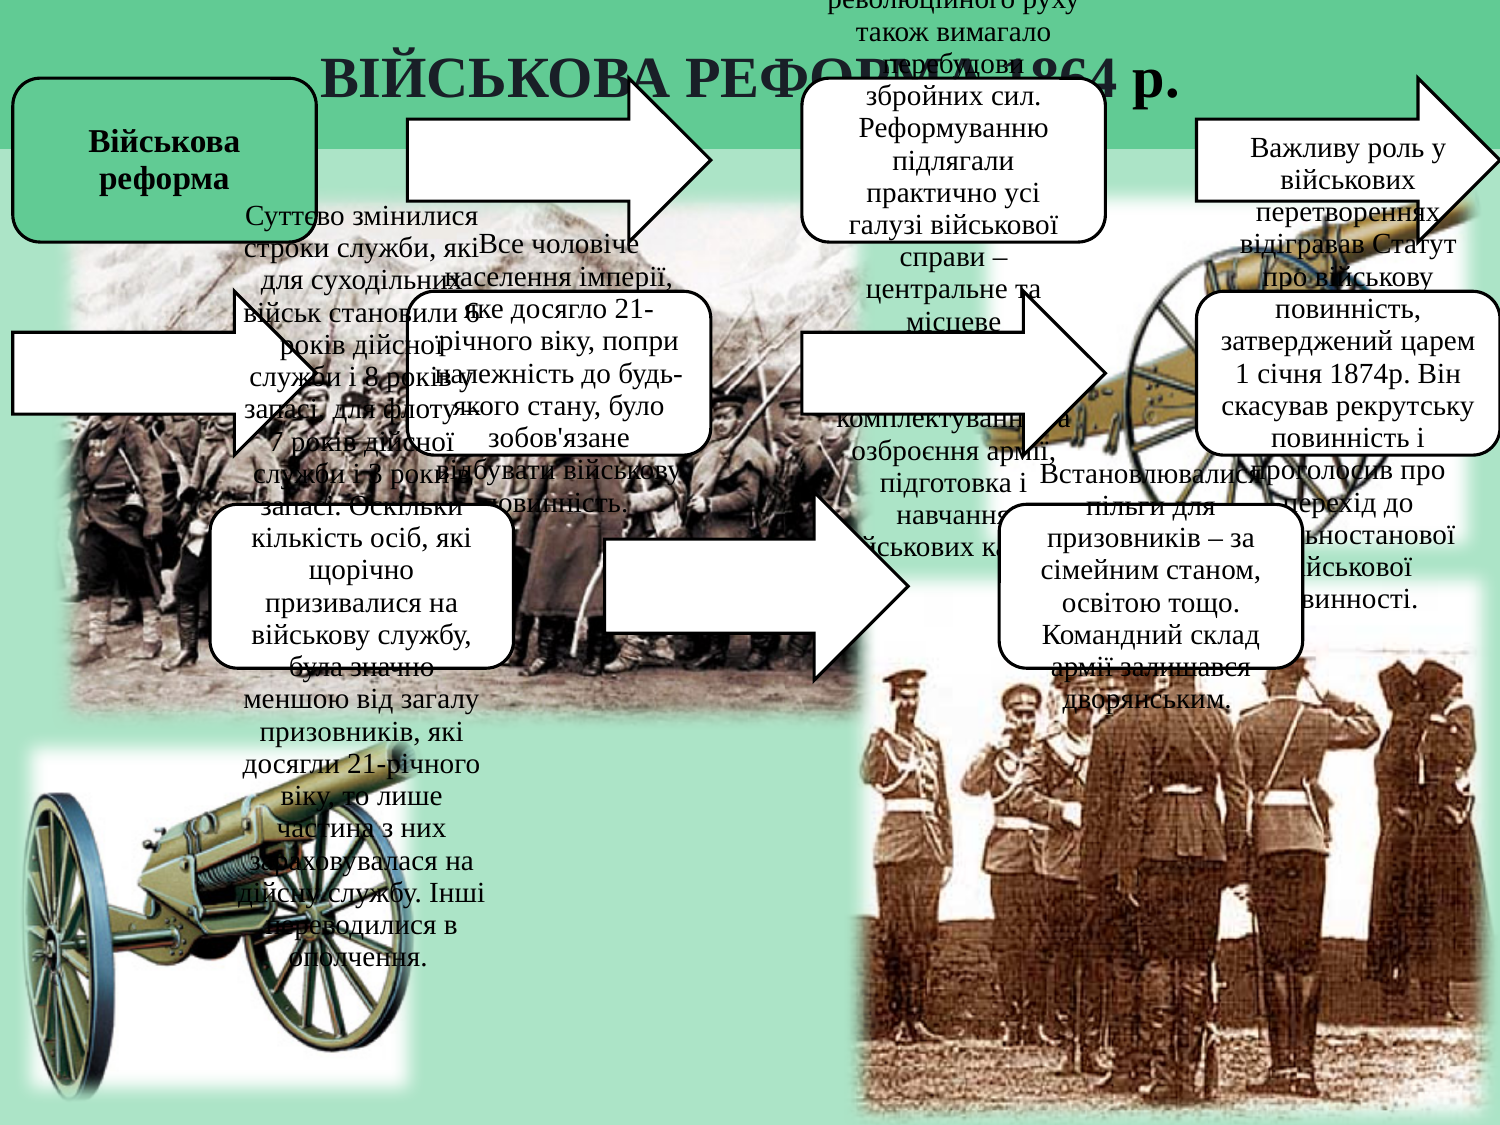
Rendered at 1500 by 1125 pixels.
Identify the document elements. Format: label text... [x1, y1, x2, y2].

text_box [12, 78, 1500, 1125]
title ВІЙСЬКОВА РЕФОРМА 1864 р. [0, 0, 1500, 149]
